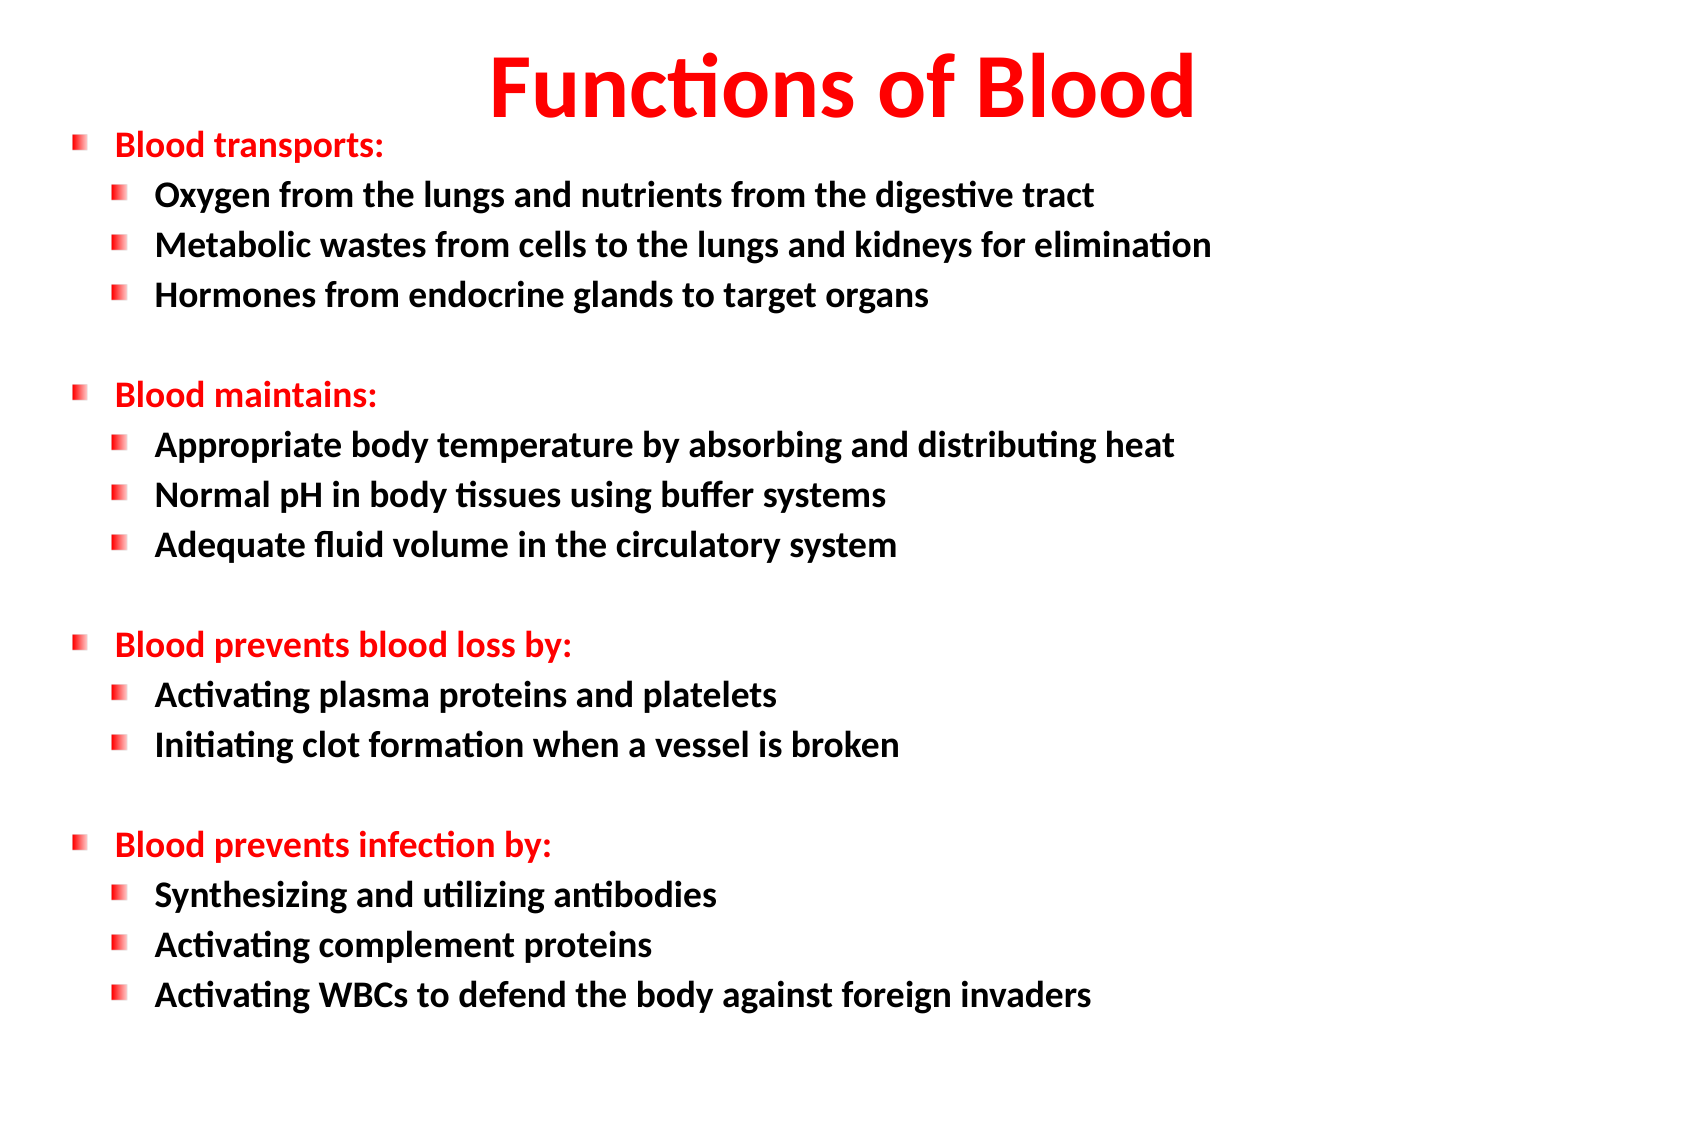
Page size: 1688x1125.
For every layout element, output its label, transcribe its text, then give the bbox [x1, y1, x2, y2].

text_box Blood transports: Oxygen from the lungs and nutrients from the digestive tract Metabolic wastes from cells to the lungs and kidneys for elimination Hormones from endocrine glands to target organs Blood maintains: Appropriate body temperature by absorbing and distributing heat Normal pH in body tissues using buffer systems Adequate fluid volume in the circulatory system Blood prevents blood loss by: Activating plasma proteins and platelets Initiating clot formation when a vessel is broken Blood prevents infection by: Synthesizing and utilizing antibodies Activating complement proteins Activating WBCs to defend the body against foreign invaders [56, 112, 1594, 1075]
picture [110, 233, 129, 252]
picture [110, 183, 129, 202]
picture [110, 483, 129, 502]
picture [110, 283, 129, 302]
picture [110, 533, 129, 552]
picture [71, 133, 89, 152]
picture [110, 433, 129, 452]
picture [71, 833, 89, 852]
picture [110, 983, 129, 1002]
picture [110, 683, 129, 702]
picture [110, 733, 129, 752]
picture [110, 883, 129, 902]
picture [71, 383, 89, 402]
picture [110, 933, 129, 952]
text_box Functions of Blood [0, 37, 1688, 125]
picture [71, 633, 89, 652]
